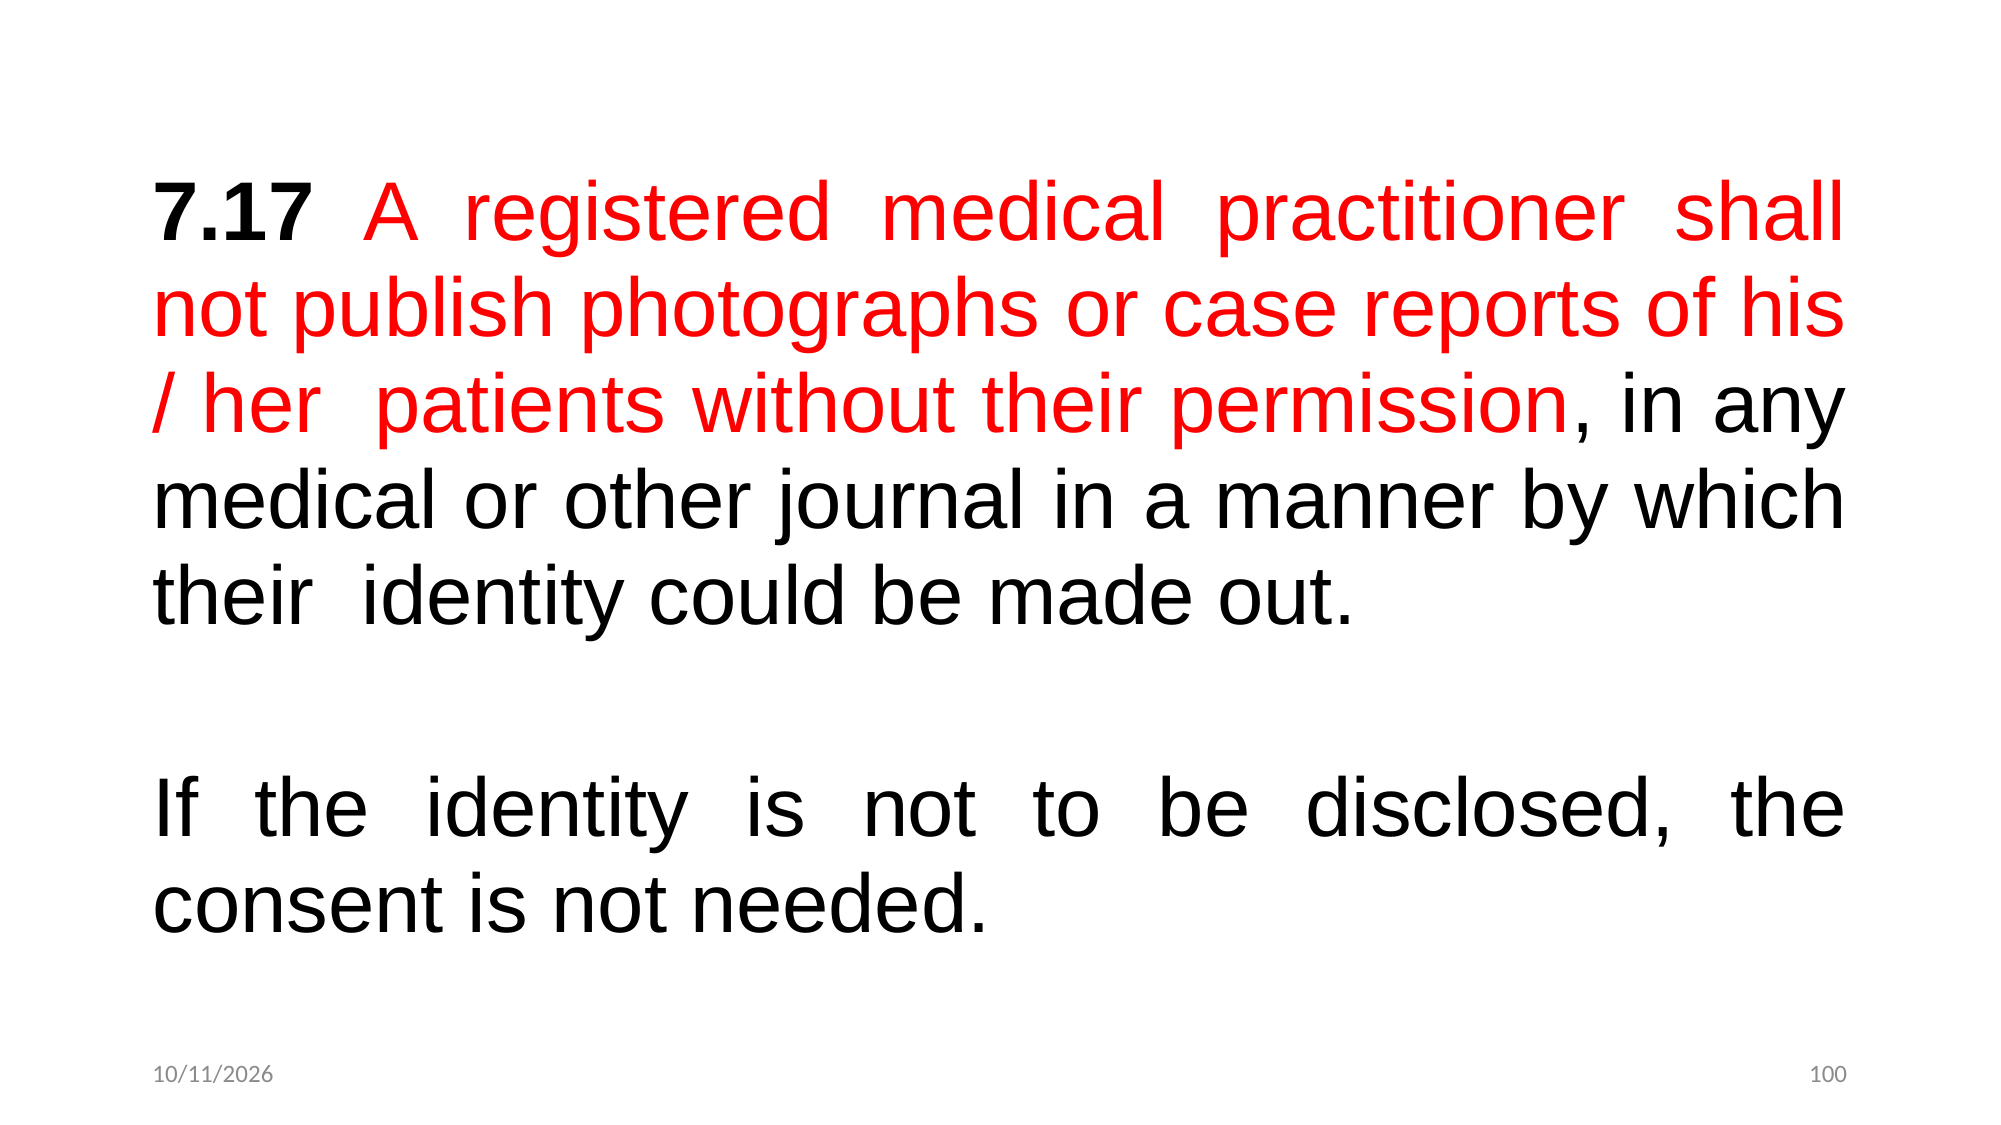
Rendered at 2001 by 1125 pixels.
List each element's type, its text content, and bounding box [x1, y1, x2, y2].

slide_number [137, 1042, 588, 1103]
list 7.17 A registered medical practitioner shall not publish photographs or case reports of his / her patients without their permission, in any medical or other journal in a manner by which their identity could be made out. If the identity is not to be disclosed, the consent is not needed. [137, 76, 1863, 1014]
slide_number 100 [1412, 1042, 1863, 1103]
